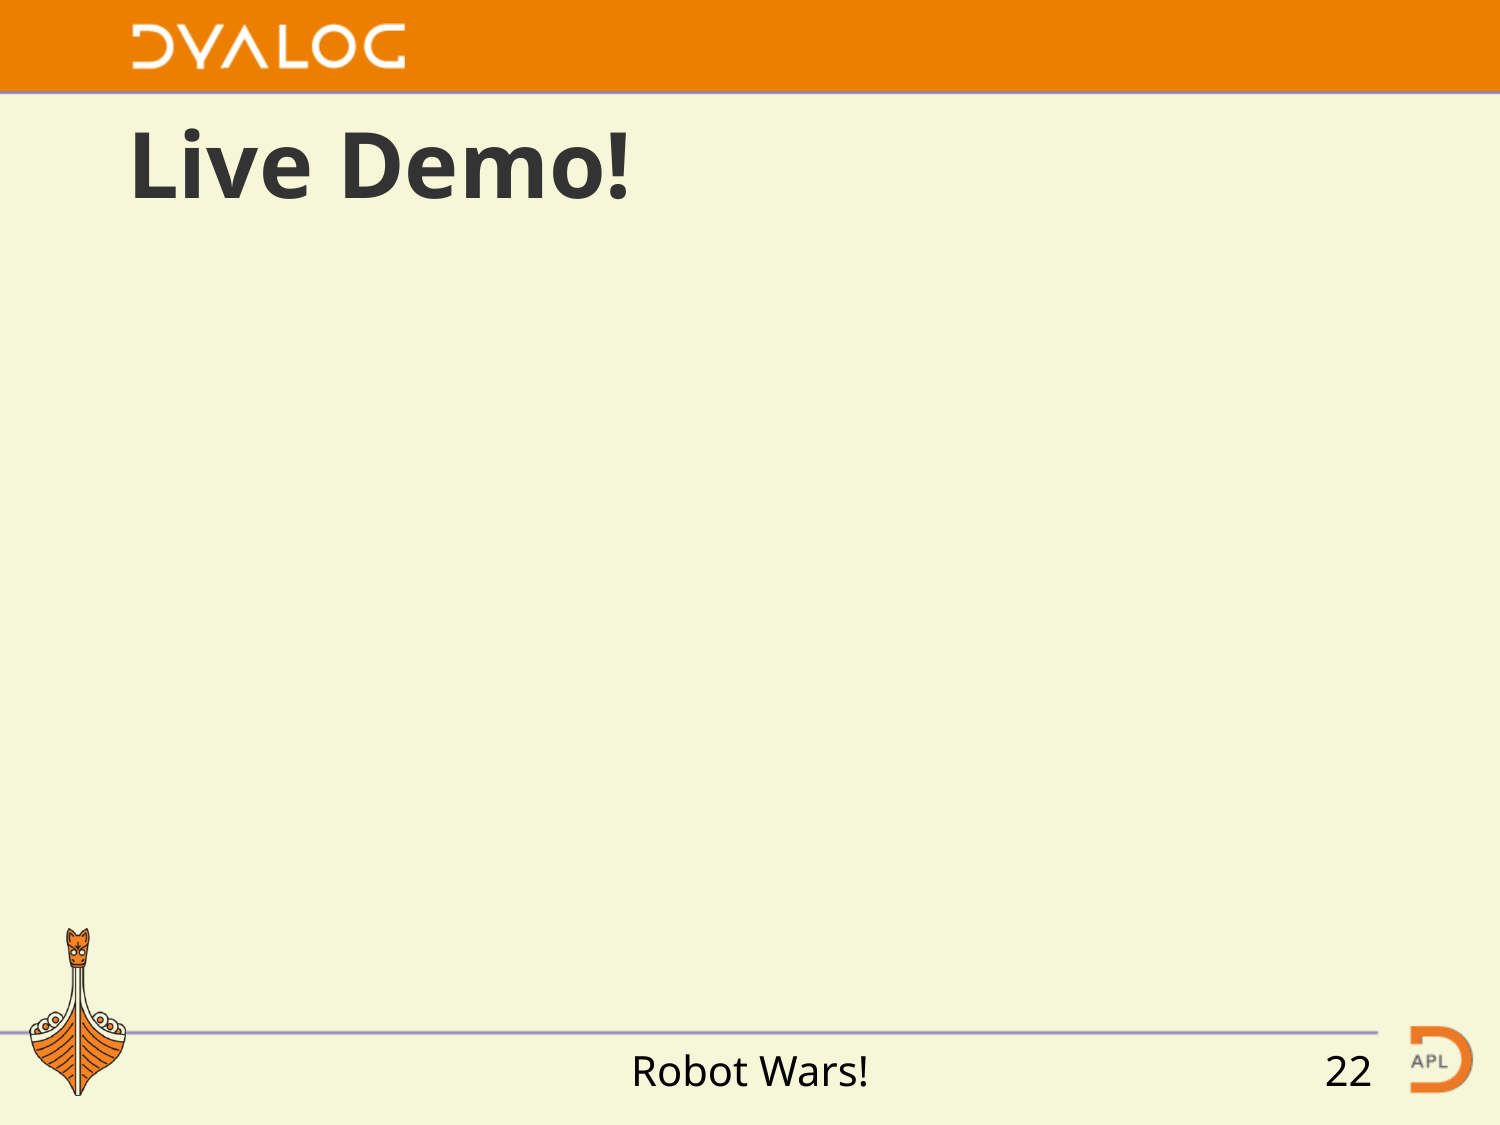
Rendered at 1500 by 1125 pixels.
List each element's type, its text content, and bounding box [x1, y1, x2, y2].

footer Robot Wars! [512, 1037, 988, 1113]
picture [0, 0, 1500, 1125]
slide_number 22 [1074, 1037, 1388, 1113]
title Live Demo! [112, 99, 1388, 288]
